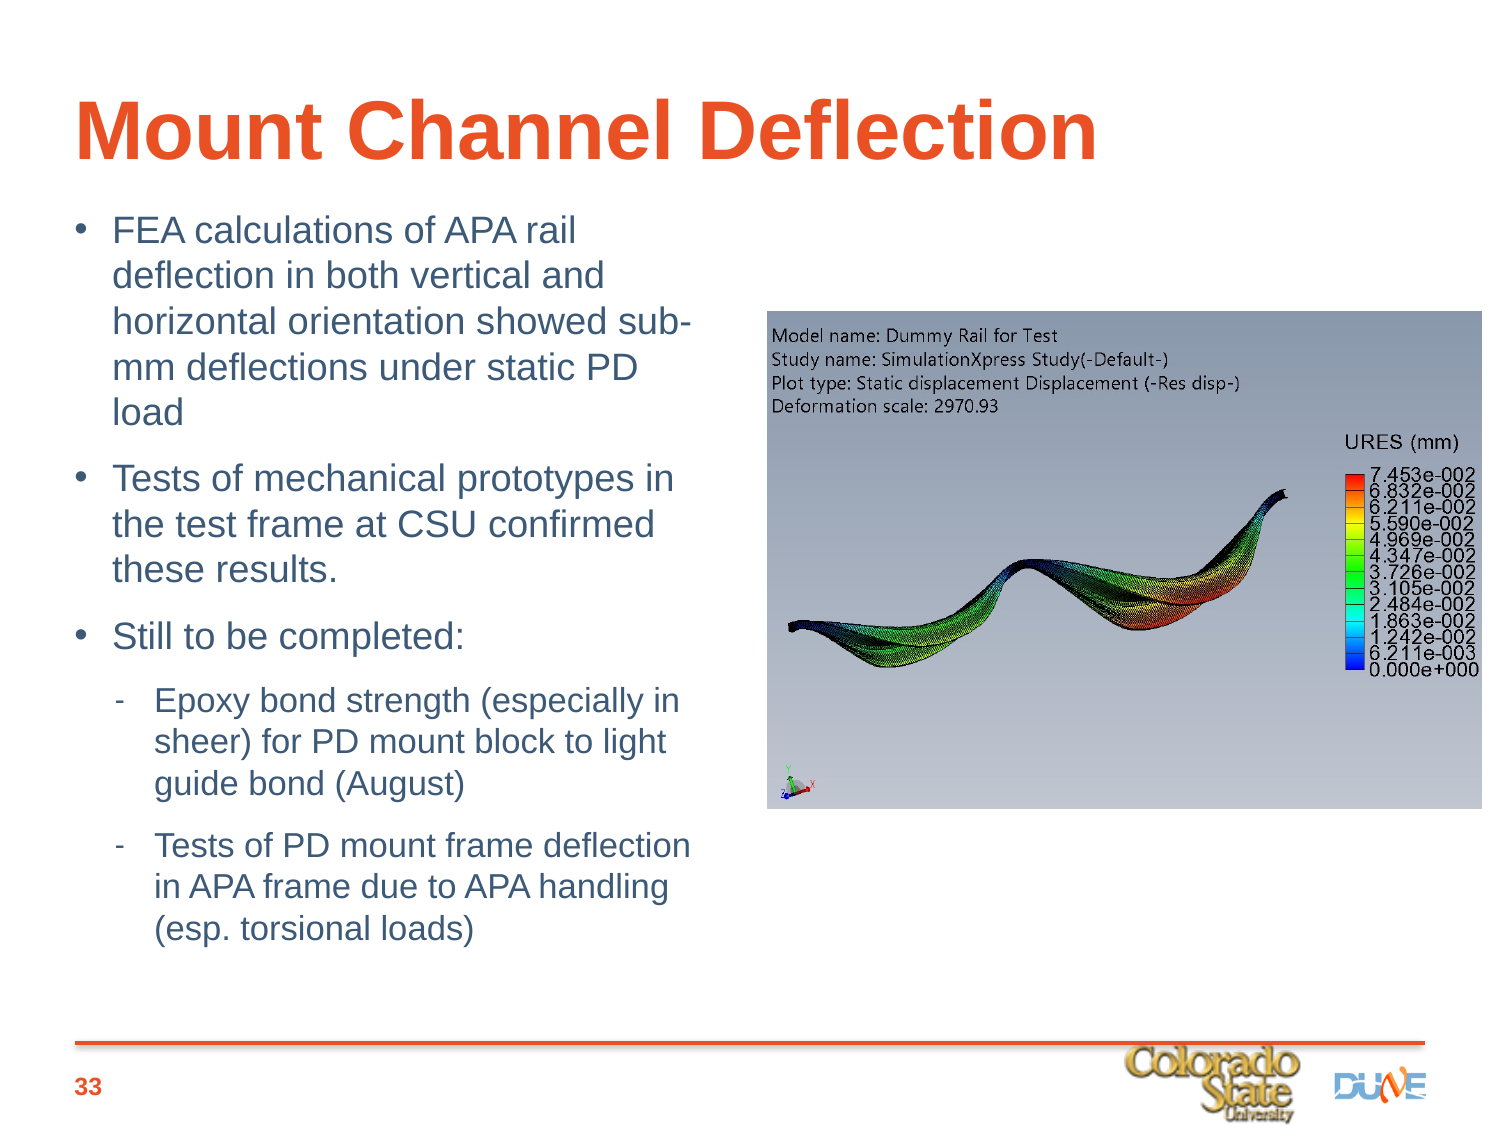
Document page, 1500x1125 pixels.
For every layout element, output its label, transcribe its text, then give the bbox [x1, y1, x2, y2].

picture [1121, 1042, 1306, 1125]
picture [1333, 1064, 1427, 1104]
title Mount Channel Deflection [74, 75, 1425, 183]
slide_number 33 [74, 1074, 145, 1101]
picture [767, 311, 1483, 809]
list FEA calculations of APA rail deflection in both vertical and horizontal orientation showed sub-mm deflections under static PD load Tests of mechanical prototypes in the test frame at CSU confirmed these results. Still to be completed: Epoxy bond strength (especially in sheer) for PD mount block to light guide bond (August) Tests of PD mount frame deflection in APA frame due to APA handling (esp. torsional loads) [74, 198, 695, 987]
